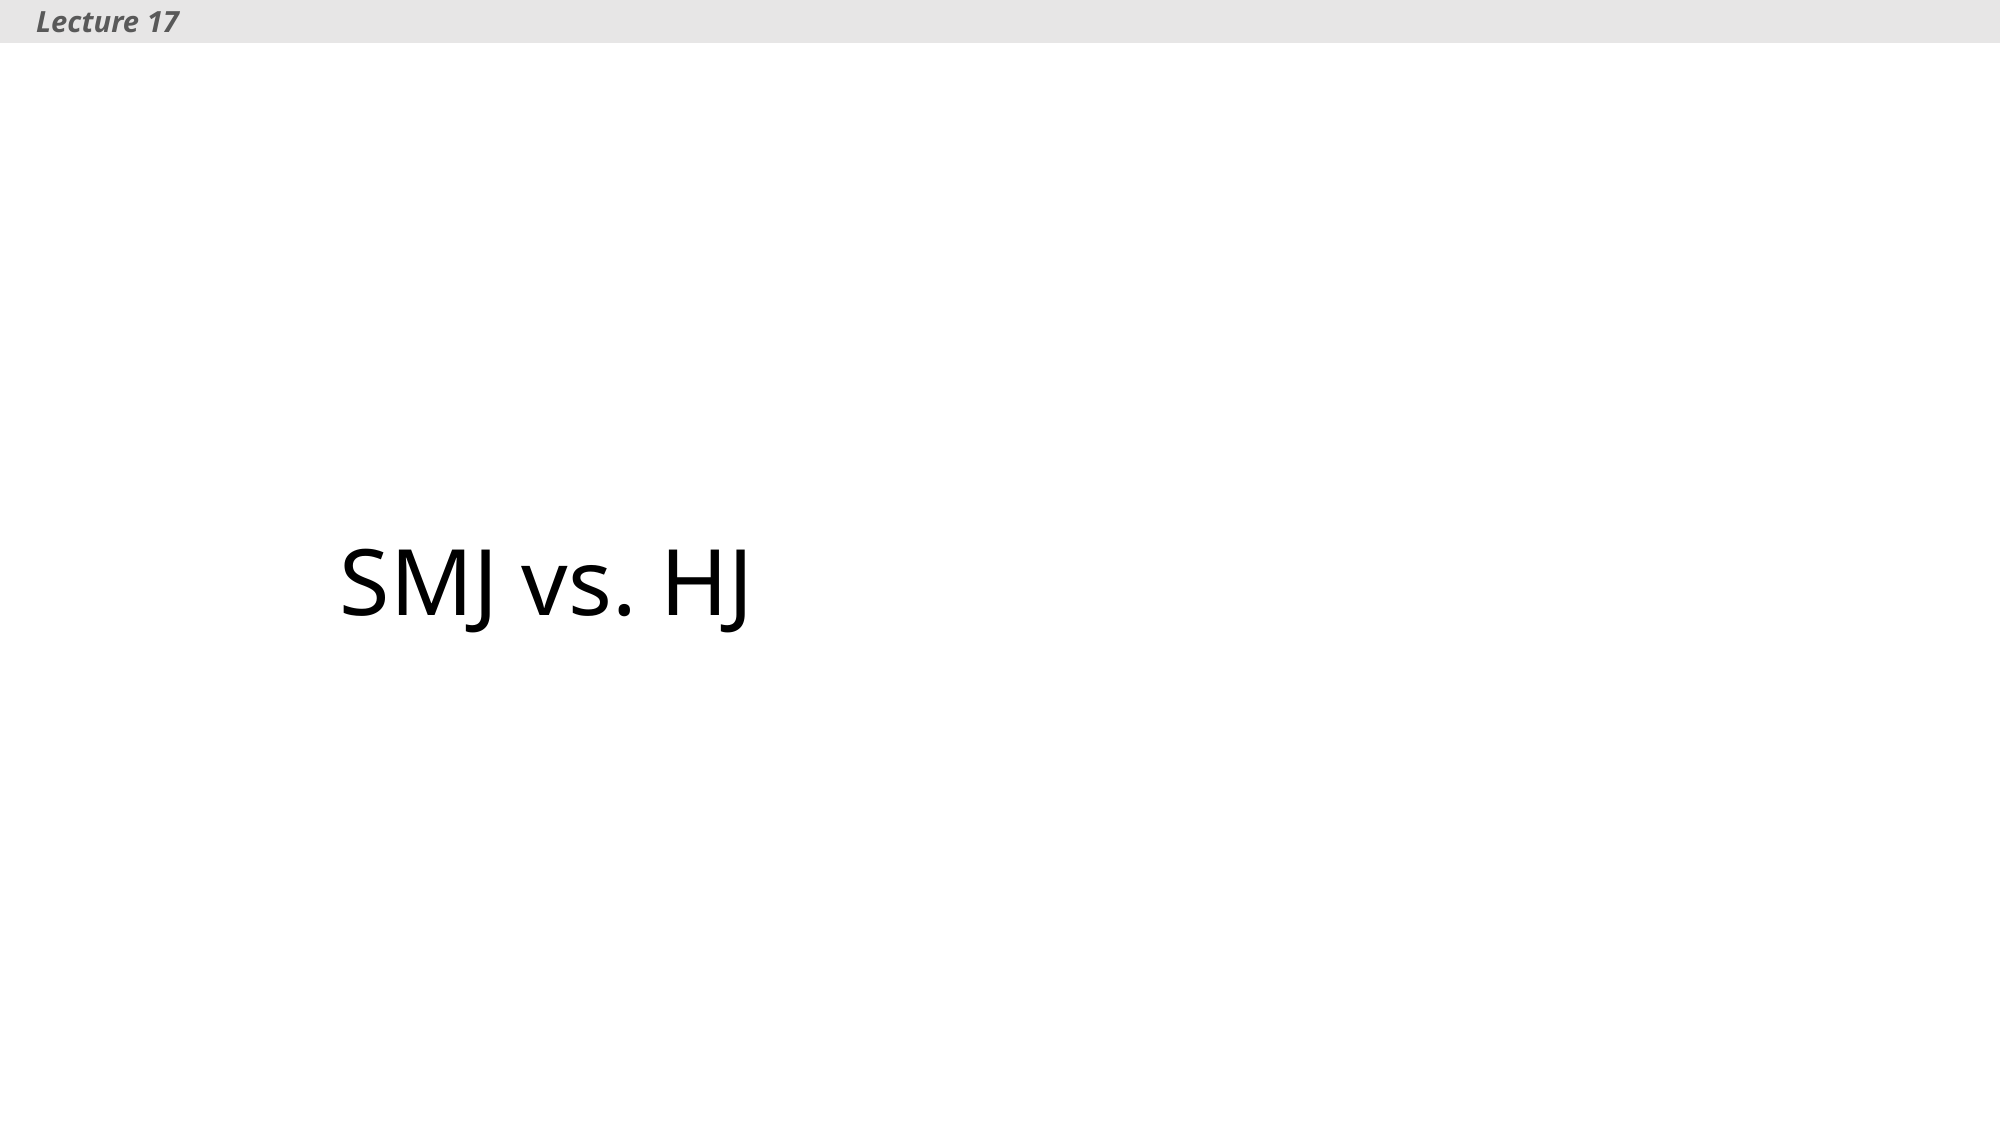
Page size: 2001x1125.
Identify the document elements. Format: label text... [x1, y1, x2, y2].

title SMJ vs. HJ [324, 492, 1675, 680]
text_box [0, 0, 2000, 47]
